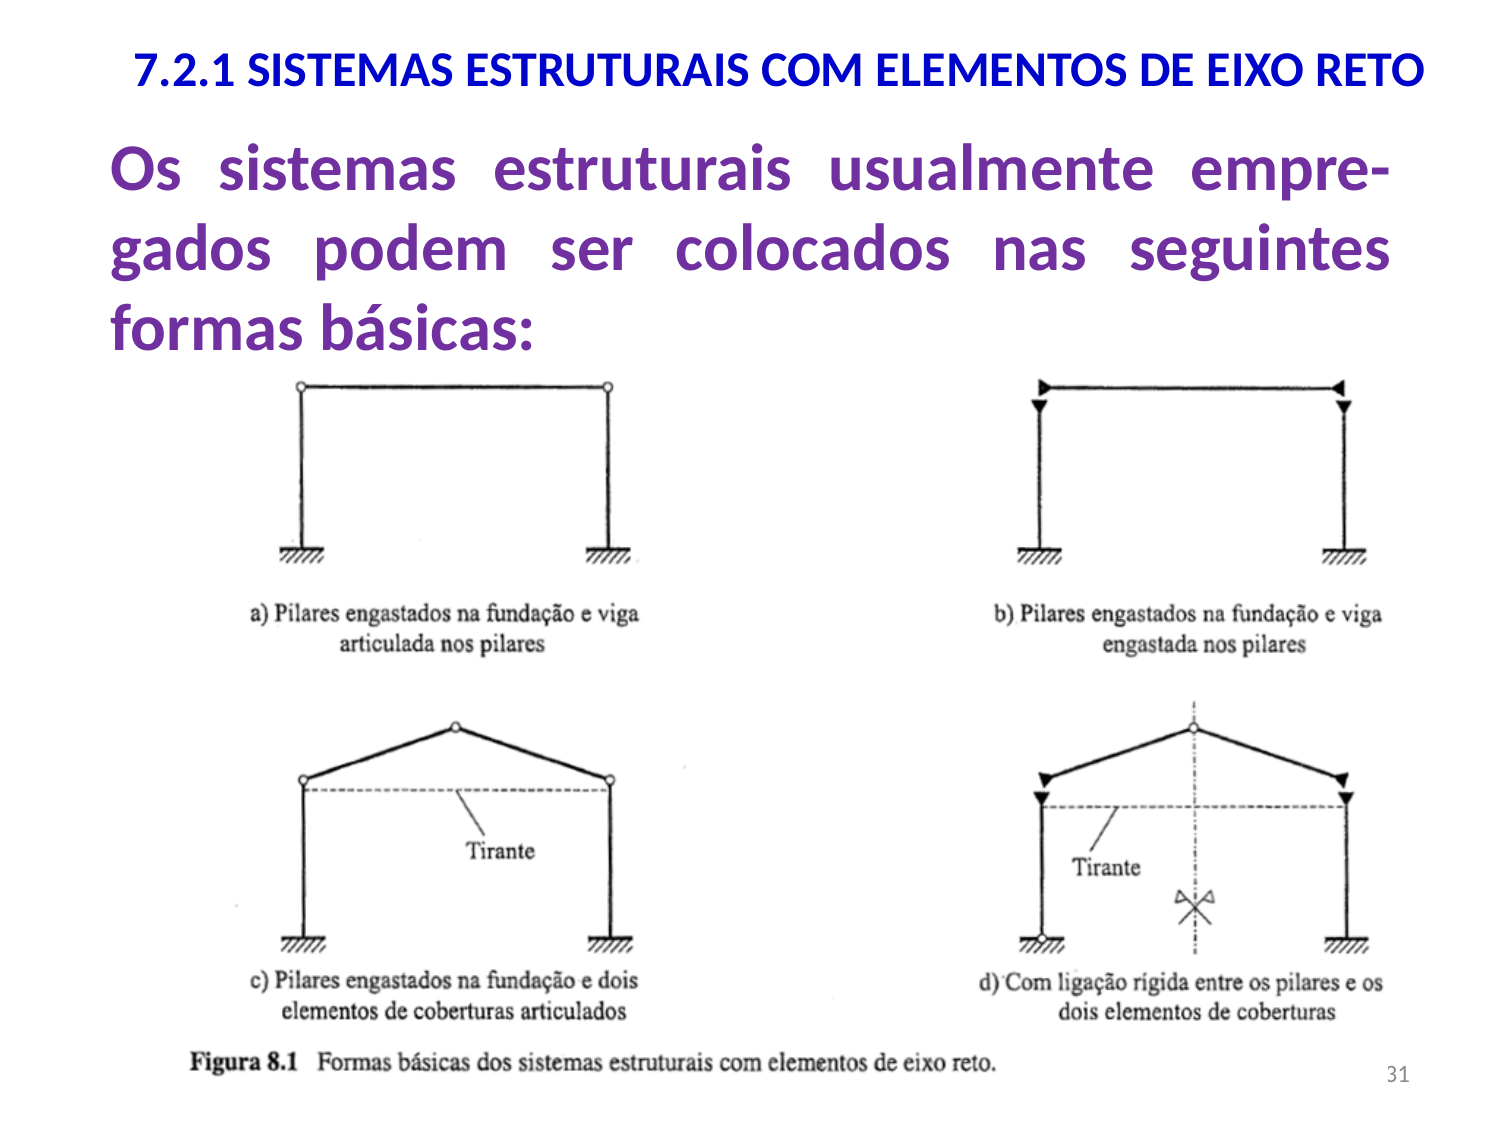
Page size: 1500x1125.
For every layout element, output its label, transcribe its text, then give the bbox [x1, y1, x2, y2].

text_box Os sistemas estruturais usualmente empre-gados podem ser colocados nas seguintes formas básicas: [95, 116, 1407, 372]
text_box 7.2.1 SISTEMAS ESTRUTURAIS COM ELEMENTOS DE EIXO RETO [88, 19, 1471, 114]
picture [182, 373, 1389, 1084]
slide_number 31 [1074, 1042, 1425, 1103]
